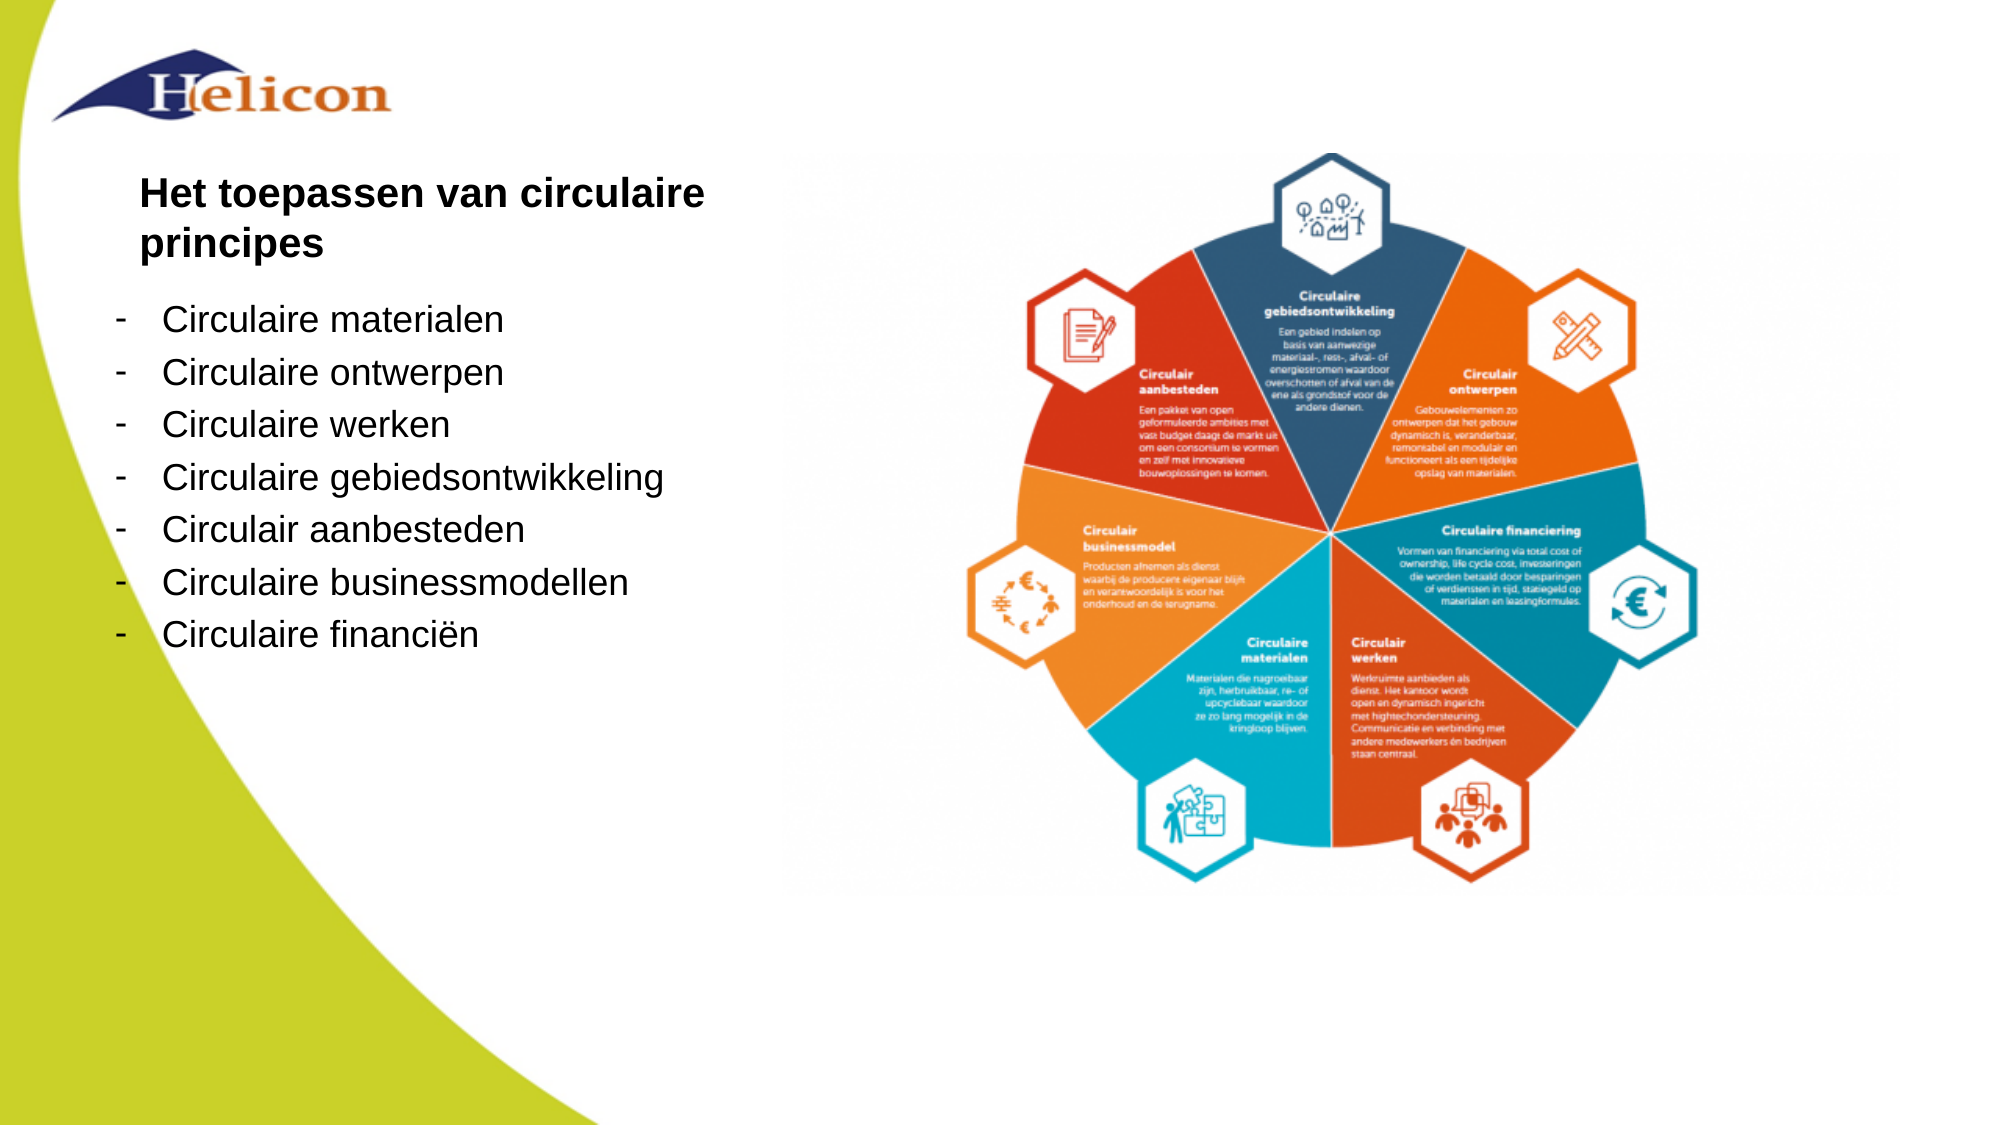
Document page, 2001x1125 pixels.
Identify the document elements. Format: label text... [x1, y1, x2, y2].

picture [0, 0, 2000, 1125]
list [782, 153, 1900, 897]
title Het toepassen van circulaire principes [124, 82, 783, 274]
list Circulaire materialen Circulaire ontwerpen Circulaire werken Circulaire gebiedsontwikkeling Circulair aanbesteden Circulaire businessmodellen Circulaire financiën [99, 235, 758, 1005]
